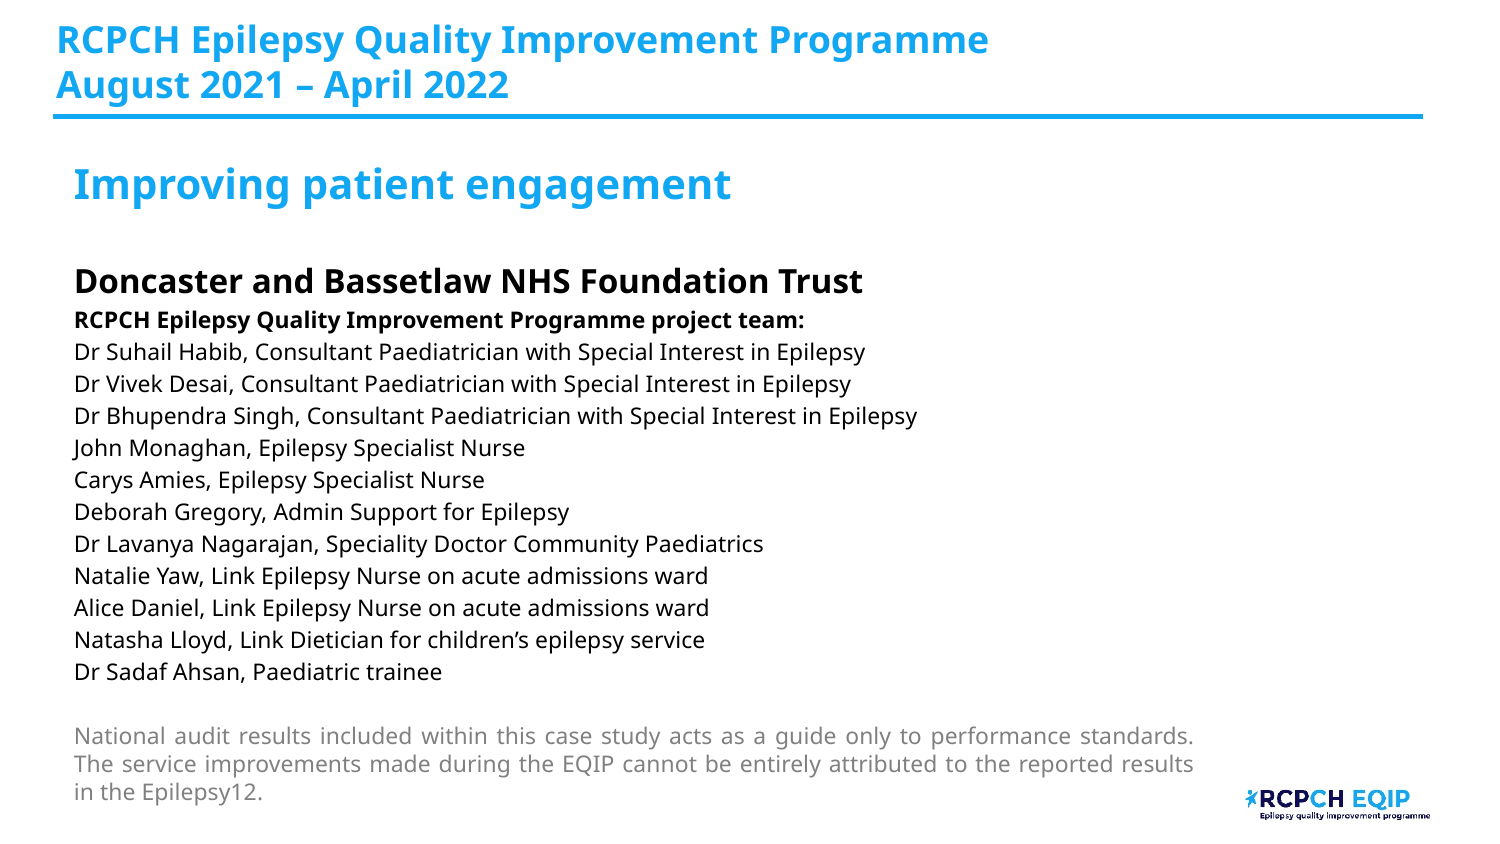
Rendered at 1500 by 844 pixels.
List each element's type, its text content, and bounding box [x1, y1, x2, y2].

text_box RCPCH Epilepsy Quality Improvement Programme August 2021 – April 2022 [41, 8, 1424, 114]
picture [1234, 781, 1473, 826]
list Improving patient engagement Doncaster and Bassetlaw NHS Foundation Trust RCPCH Epilepsy Quality Improvement Programme project team: Dr Suhail Habib, Consultant Paediatrician with Special Interest in Epilepsy Dr Vivek Desai, Consultant Paediatrician with Special Interest in Epilepsy Dr Bhupendra Singh, Consultant Paediatrician with Special Interest in Epilepsy John Monaghan, Epilepsy Specialist Nurse Carys Amies, Epilepsy Specialist Nurse Deborah Gregory, Admin Support for Epilepsy Dr Lavanya Nagarajan, Speciality Doctor Community Paediatrics Natalie Yaw, Link Epilepsy Nurse on acute admissions ward Alice Daniel, Link Epilepsy Nurse on acute admissions ward Natasha Lloyd, Link Dietician for children’s epilepsy service Dr Sadaf Ahsan, Paediatric trainee National audit results included within this case study acts as a guide only to performance standards. The service improvements made during the EQIP cannot be entirely attributed to the reported results in the Epilepsy12. [58, 149, 1211, 835]
